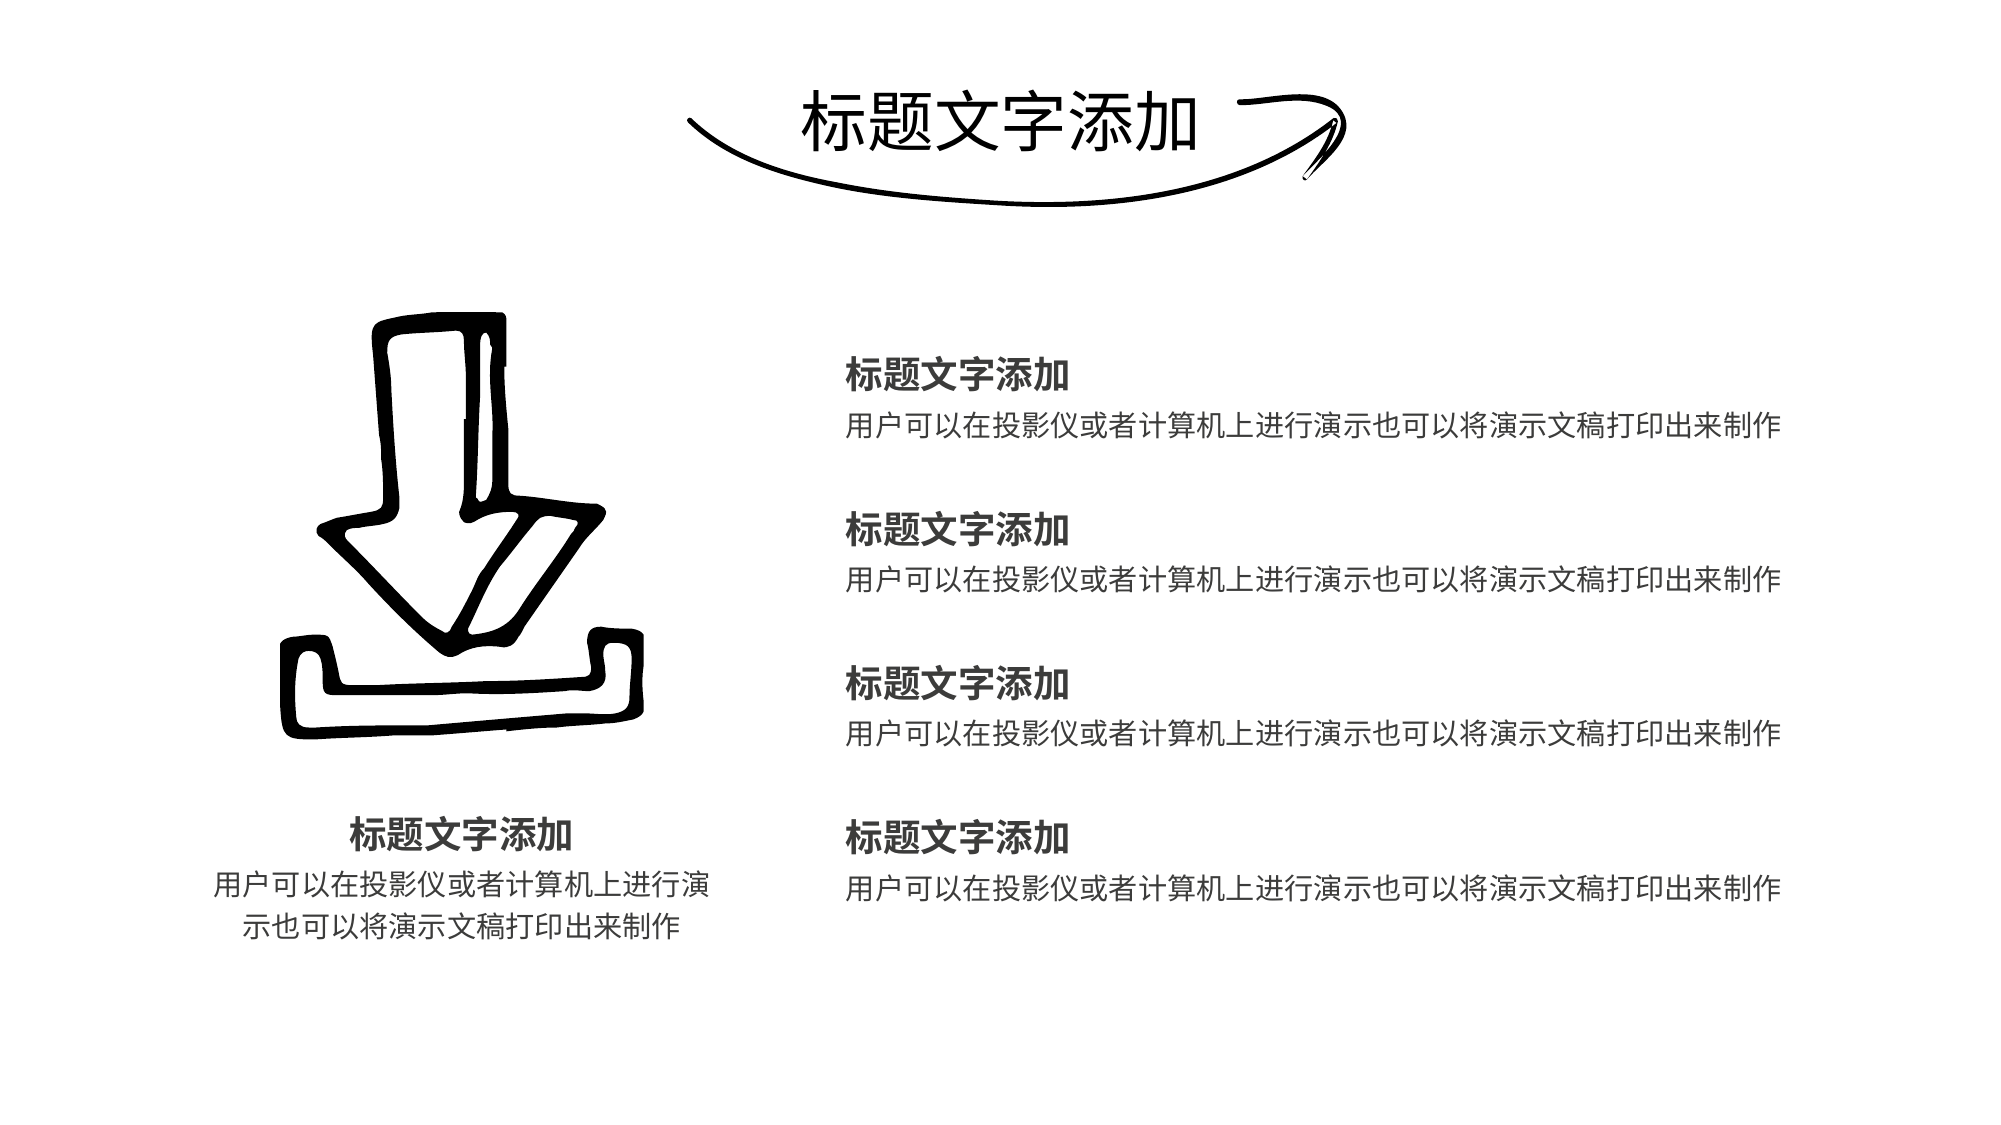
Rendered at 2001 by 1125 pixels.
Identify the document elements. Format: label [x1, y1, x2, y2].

text_box [831, 335, 1800, 451]
picture [280, 312, 644, 742]
text_box [192, 794, 732, 952]
text_box [831, 489, 1800, 605]
text_box [831, 643, 1800, 760]
text_box [831, 797, 1800, 914]
text_box [757, 0, 1297, 339]
